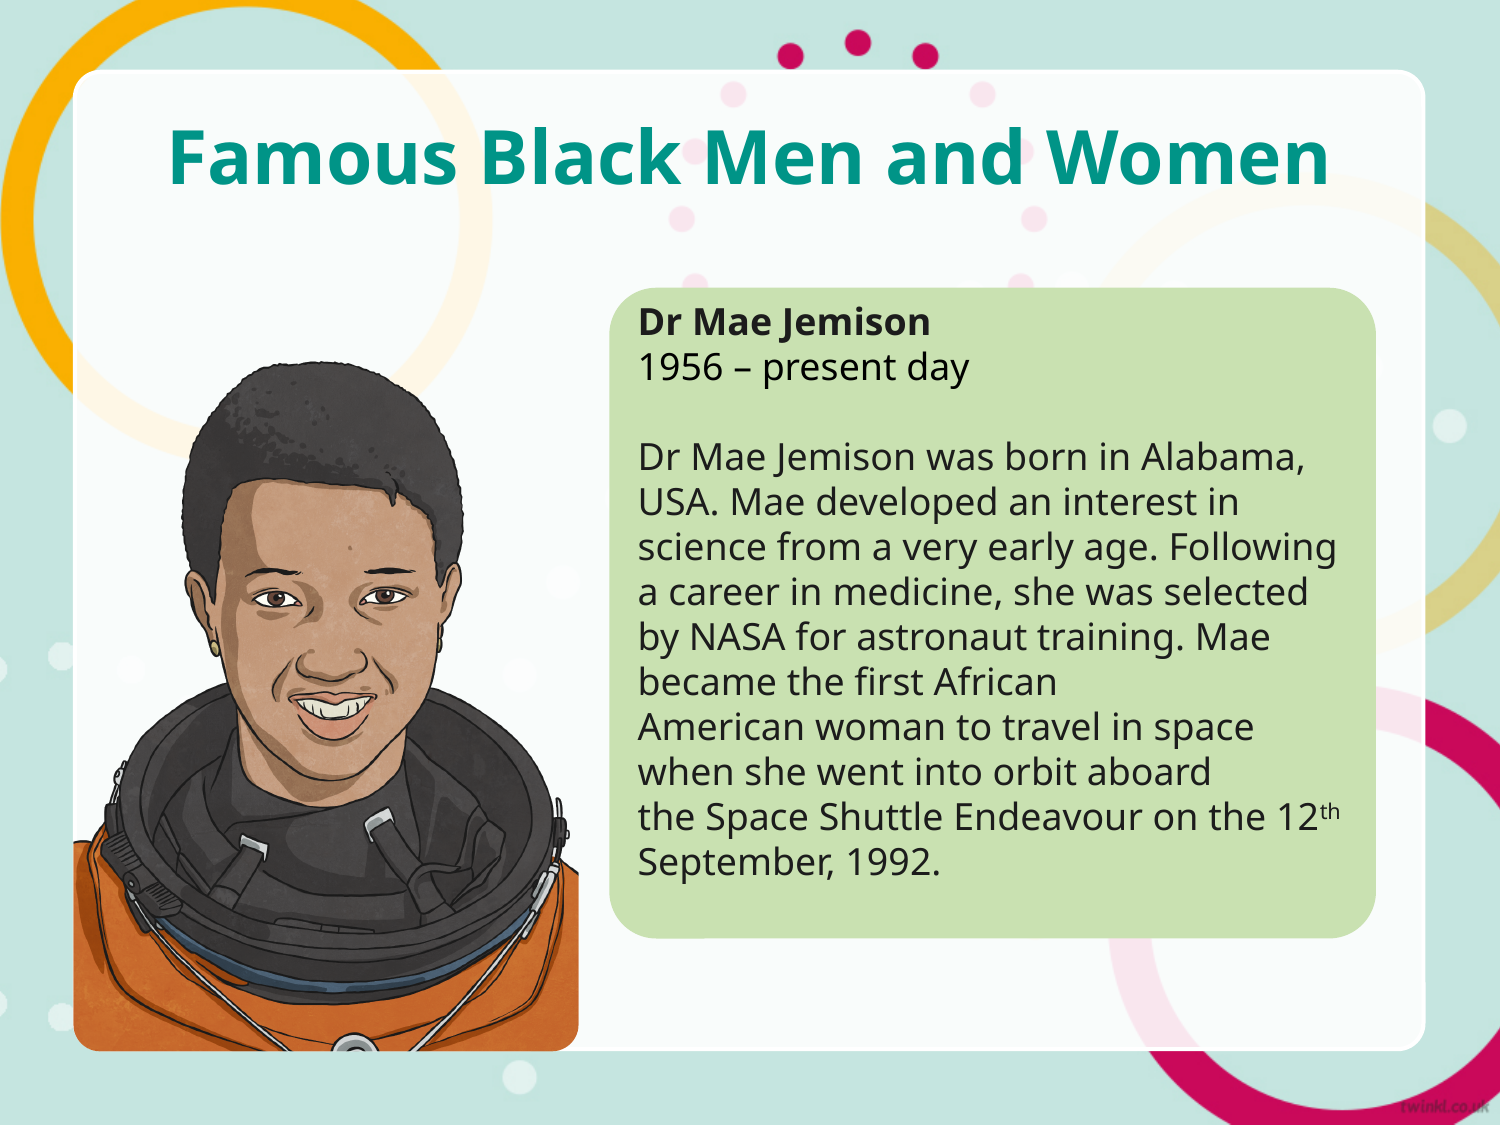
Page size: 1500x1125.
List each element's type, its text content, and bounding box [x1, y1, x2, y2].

text_box Dr Mae Jemison 1956 – present day Dr Mae Jemison was born in Alabama, USA. Mae developed an interest in science from a very early age. Following a career in medicine, she was selected by NASA for astronaut training. Mae became the first African American woman to travel in space when she went into orbit aboard the Space Shuttle Endeavour on the 12th September, 1992. [608, 286, 1378, 940]
title Famous Black Men and Women [75, 78, 1424, 242]
picture [0, 0, 1500, 1125]
